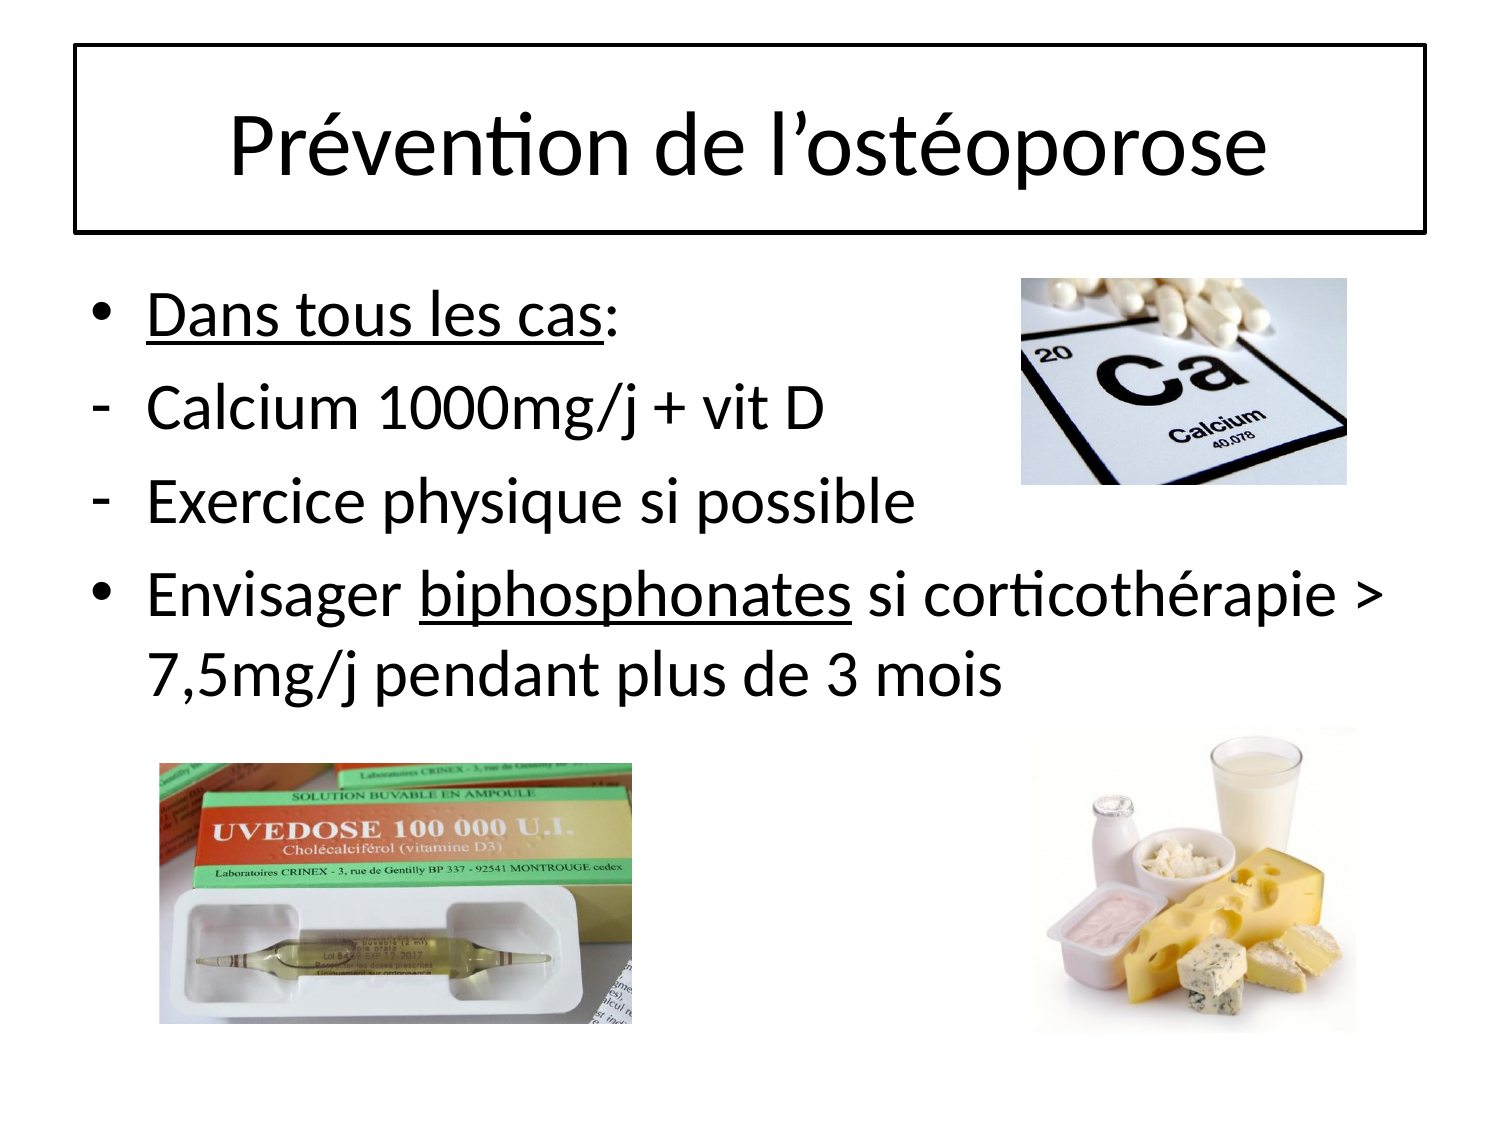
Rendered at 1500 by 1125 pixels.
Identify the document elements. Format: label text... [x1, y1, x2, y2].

list Dans tous les cas: Calcium 1000mg/j + vit D Exercice physique si possible Envisager biphosphonates si corticothérapie > 7,5mg/j pendant plus de 3 mois [75, 262, 1425, 1005]
picture [159, 762, 633, 1024]
picture [1033, 727, 1356, 1033]
picture [1021, 278, 1348, 486]
title Prévention de l’ostéoporose [73, 43, 1427, 235]
